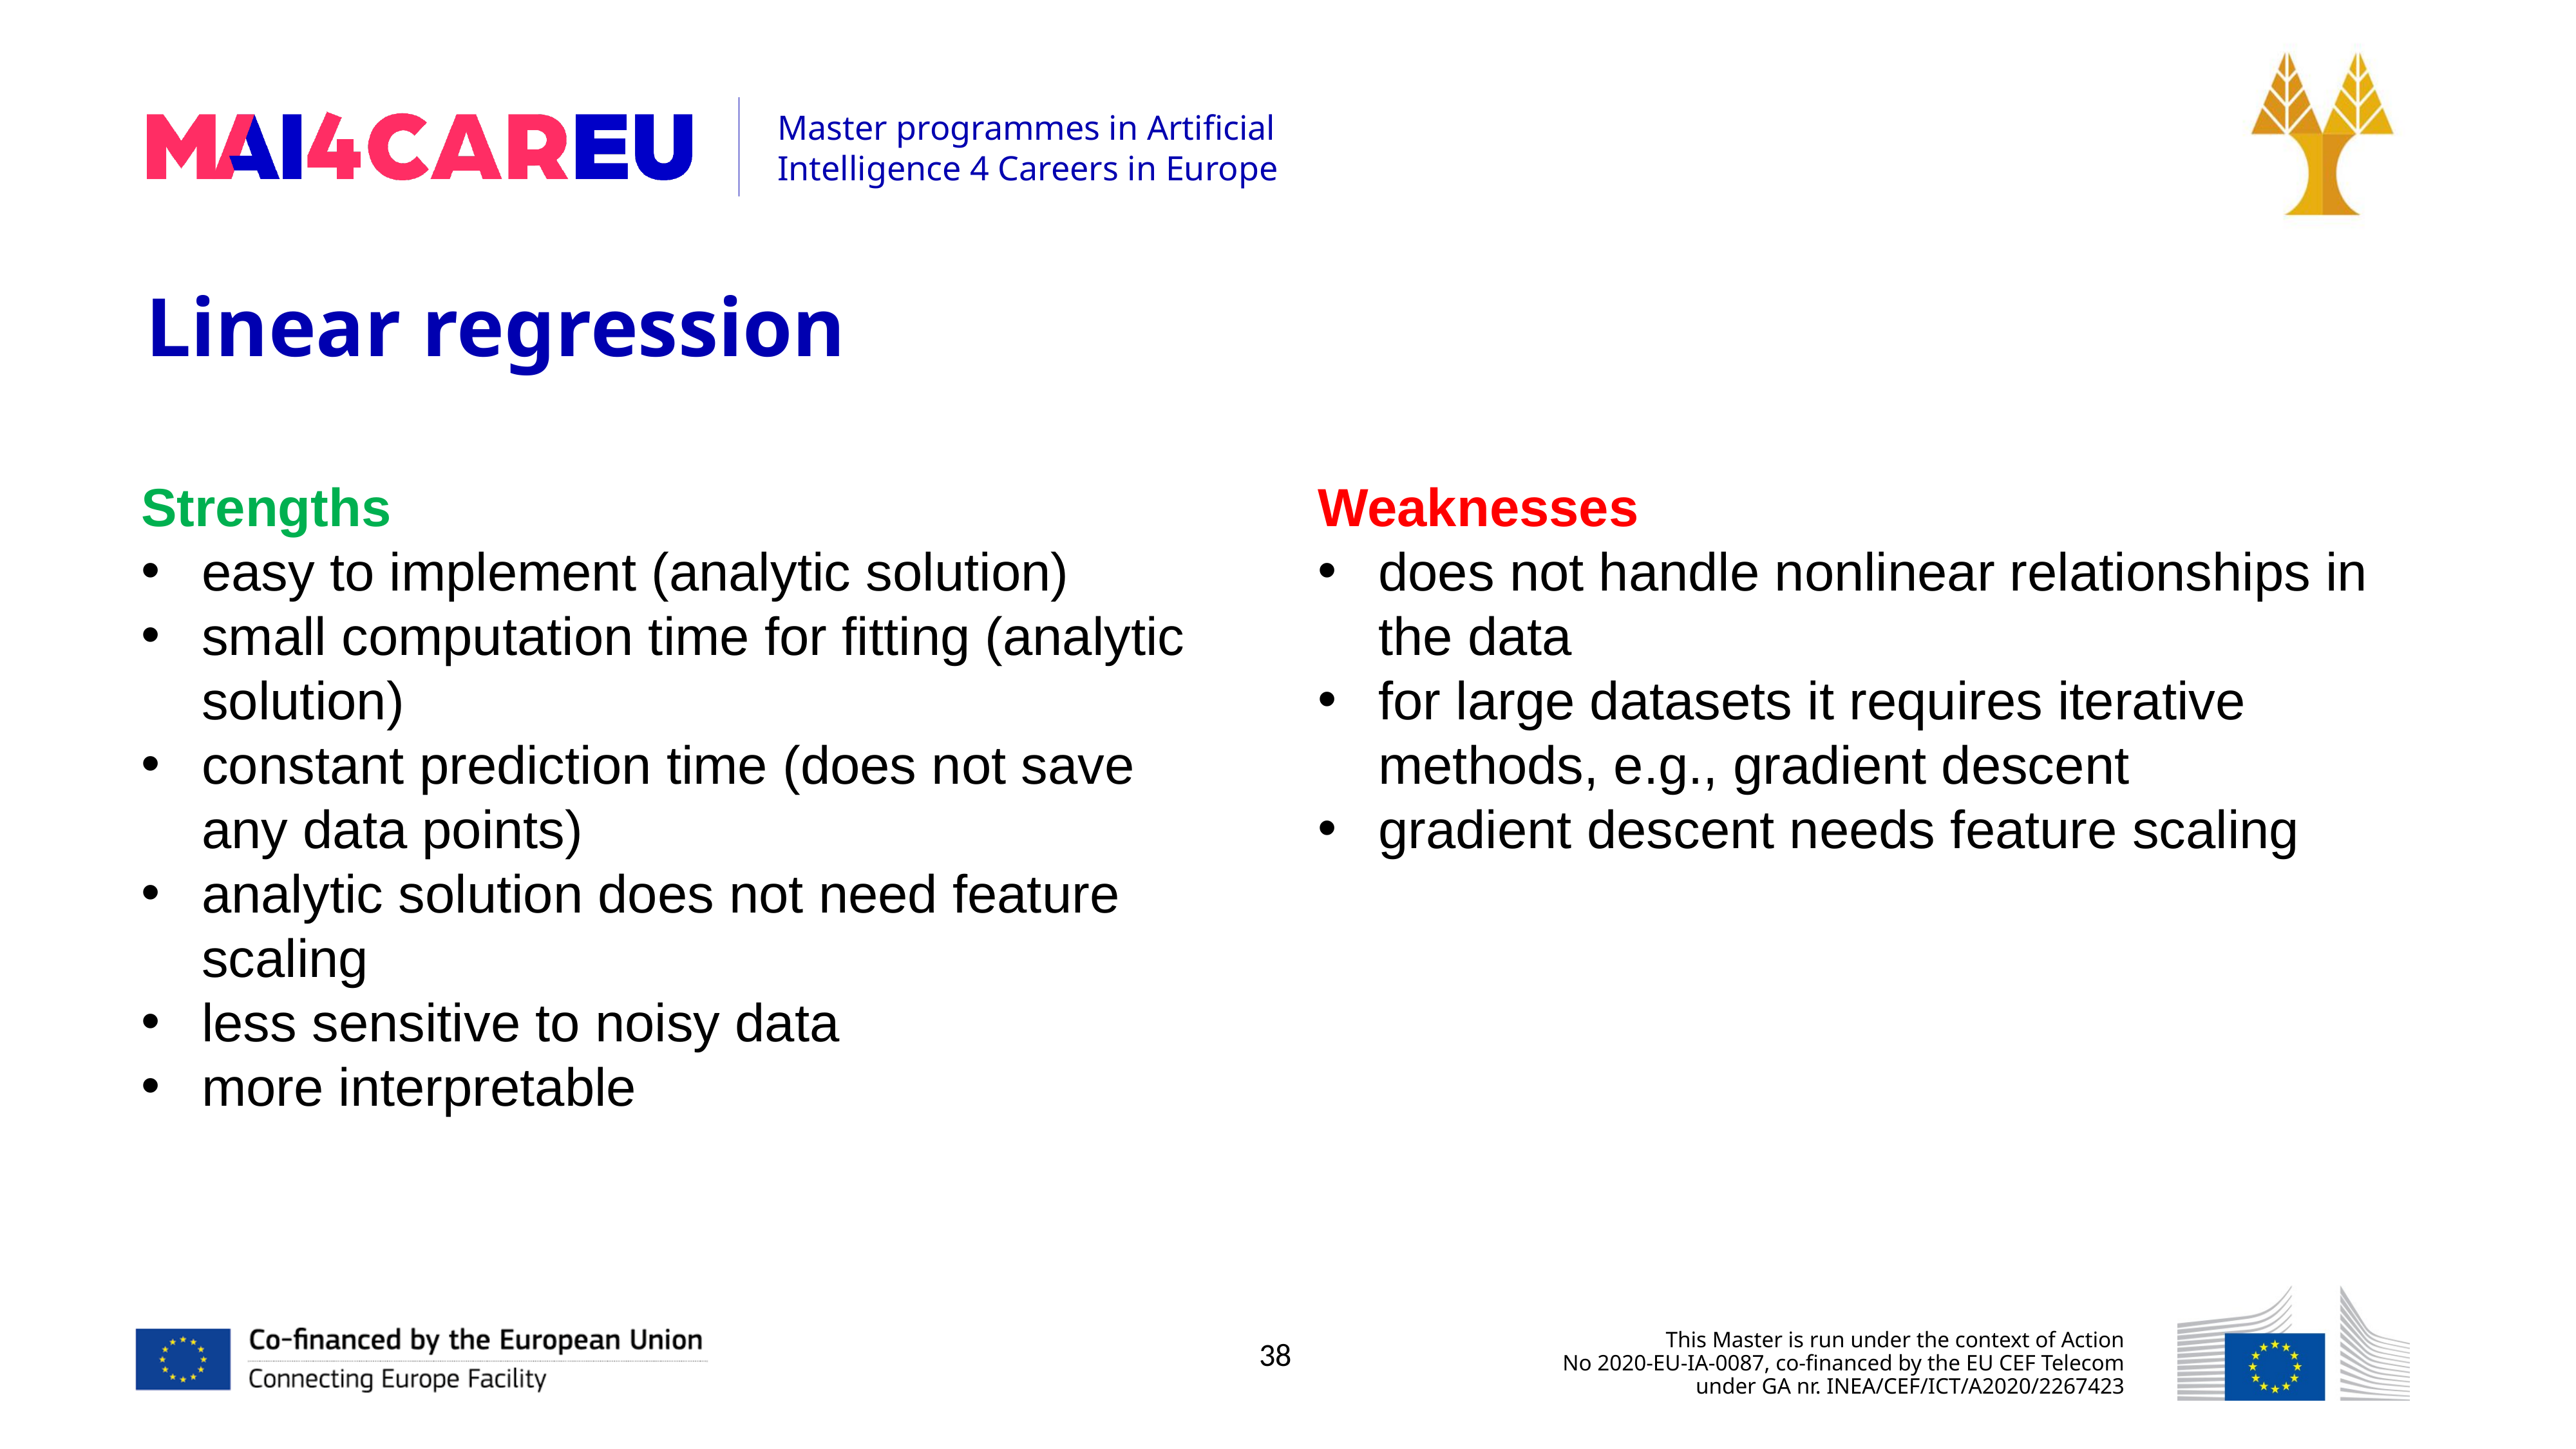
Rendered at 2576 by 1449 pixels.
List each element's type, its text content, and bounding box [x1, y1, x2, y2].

picture [147, 111, 692, 180]
picture [2177, 1285, 2410, 1401]
slide_number 38 [1222, 1314, 1329, 1392]
picture [2216, 38, 2417, 238]
list Linear regression [136, 274, 2417, 495]
text_box Weaknesses does not handle nonlinear relationships in the data for large datasets it requires iterative methods, e.g., gradient descent gradient descent needs feature scaling [1312, 468, 2417, 865]
text_box Strengths easy to implement (analytic solution) small computation time for fitting (analytic solution) constant prediction time (does not save any data points) analytic solution does not need feature scaling less sensitive to noisy data more interpretable [136, 468, 1215, 1122]
picture [124, 1319, 713, 1399]
